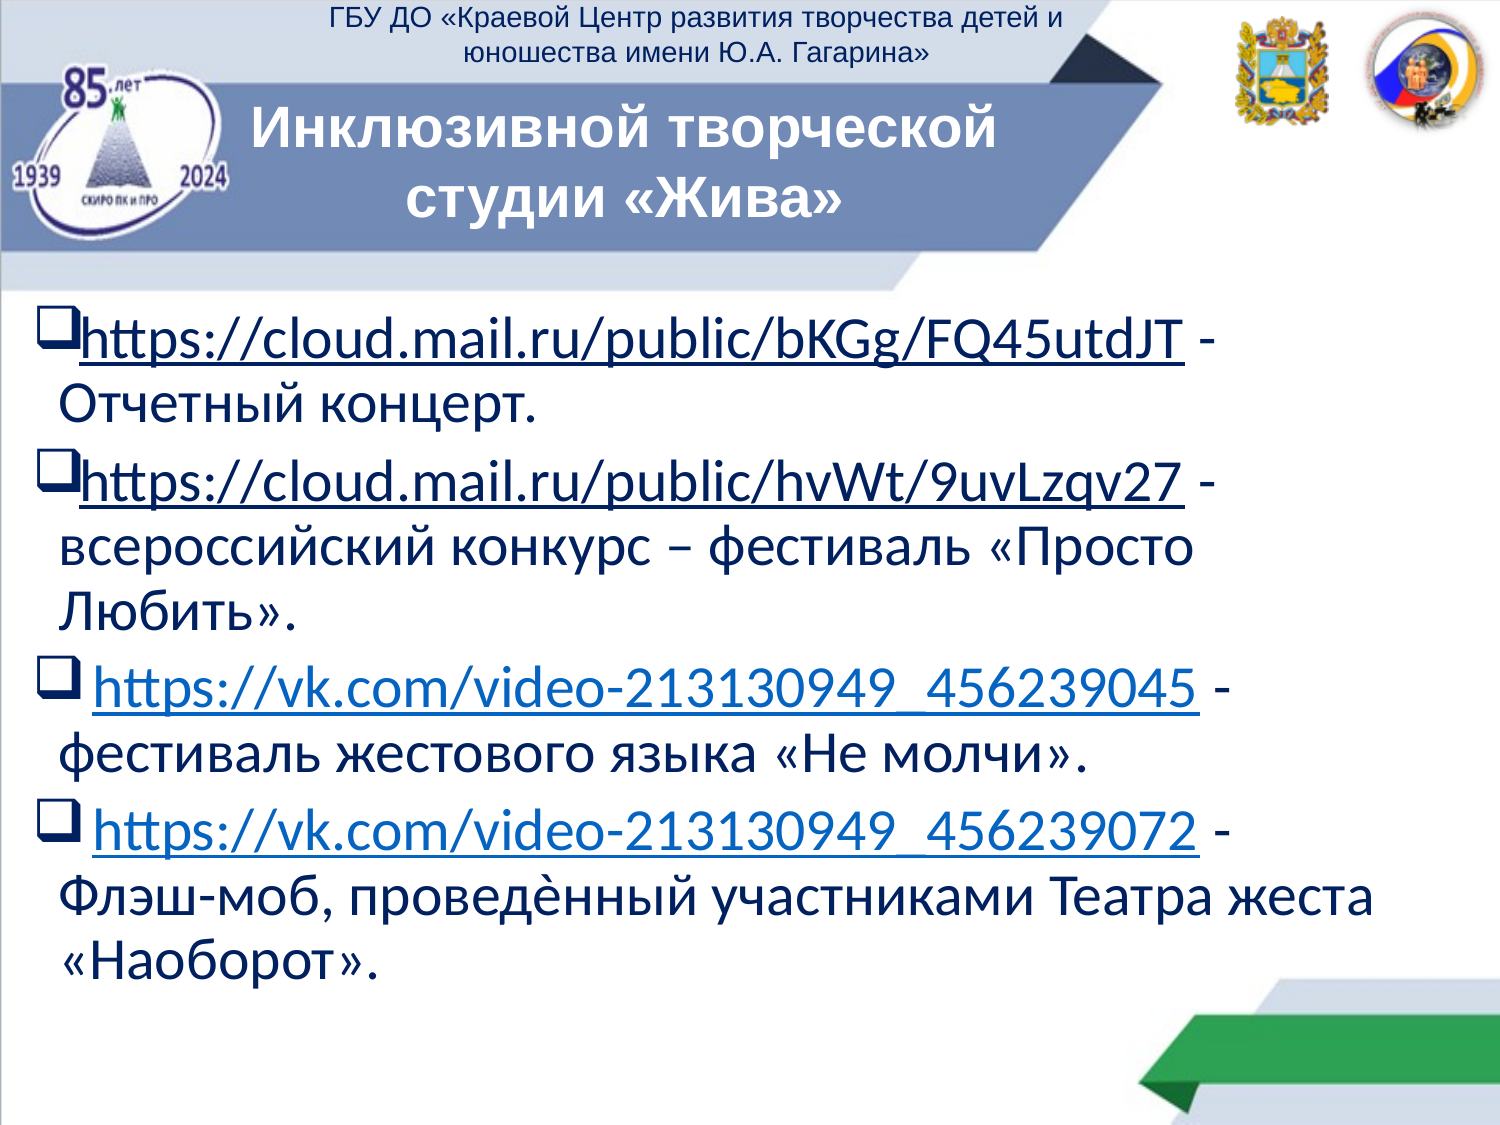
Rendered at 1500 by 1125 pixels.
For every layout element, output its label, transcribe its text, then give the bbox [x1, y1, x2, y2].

text_box ГБУ ДО «Краевой Центр развития творчества детей и юношества имени Ю.А. Гагарина» [289, 0, 1105, 111]
picture [0, 0, 1500, 1125]
text_box Инклюзивной творческой студии «Жива» [217, 81, 1033, 237]
text_box https://cloud.mail.ru/public/bKGg/FQ45utdJT - Отчетный концерт. https://cloud.mail.ru/public/hvWt/9uvLzqv27 -всероссийский конкурс – фестиваль «Просто Любить». https://vk.com/video-213130949_456239045 -фестиваль жестового языка «Не молчи». https://vk.com/video-213130949_456239072 -Флэш-моб, проведѐнный участниками Театра жеста «Наоборот». [17, 299, 1397, 1014]
